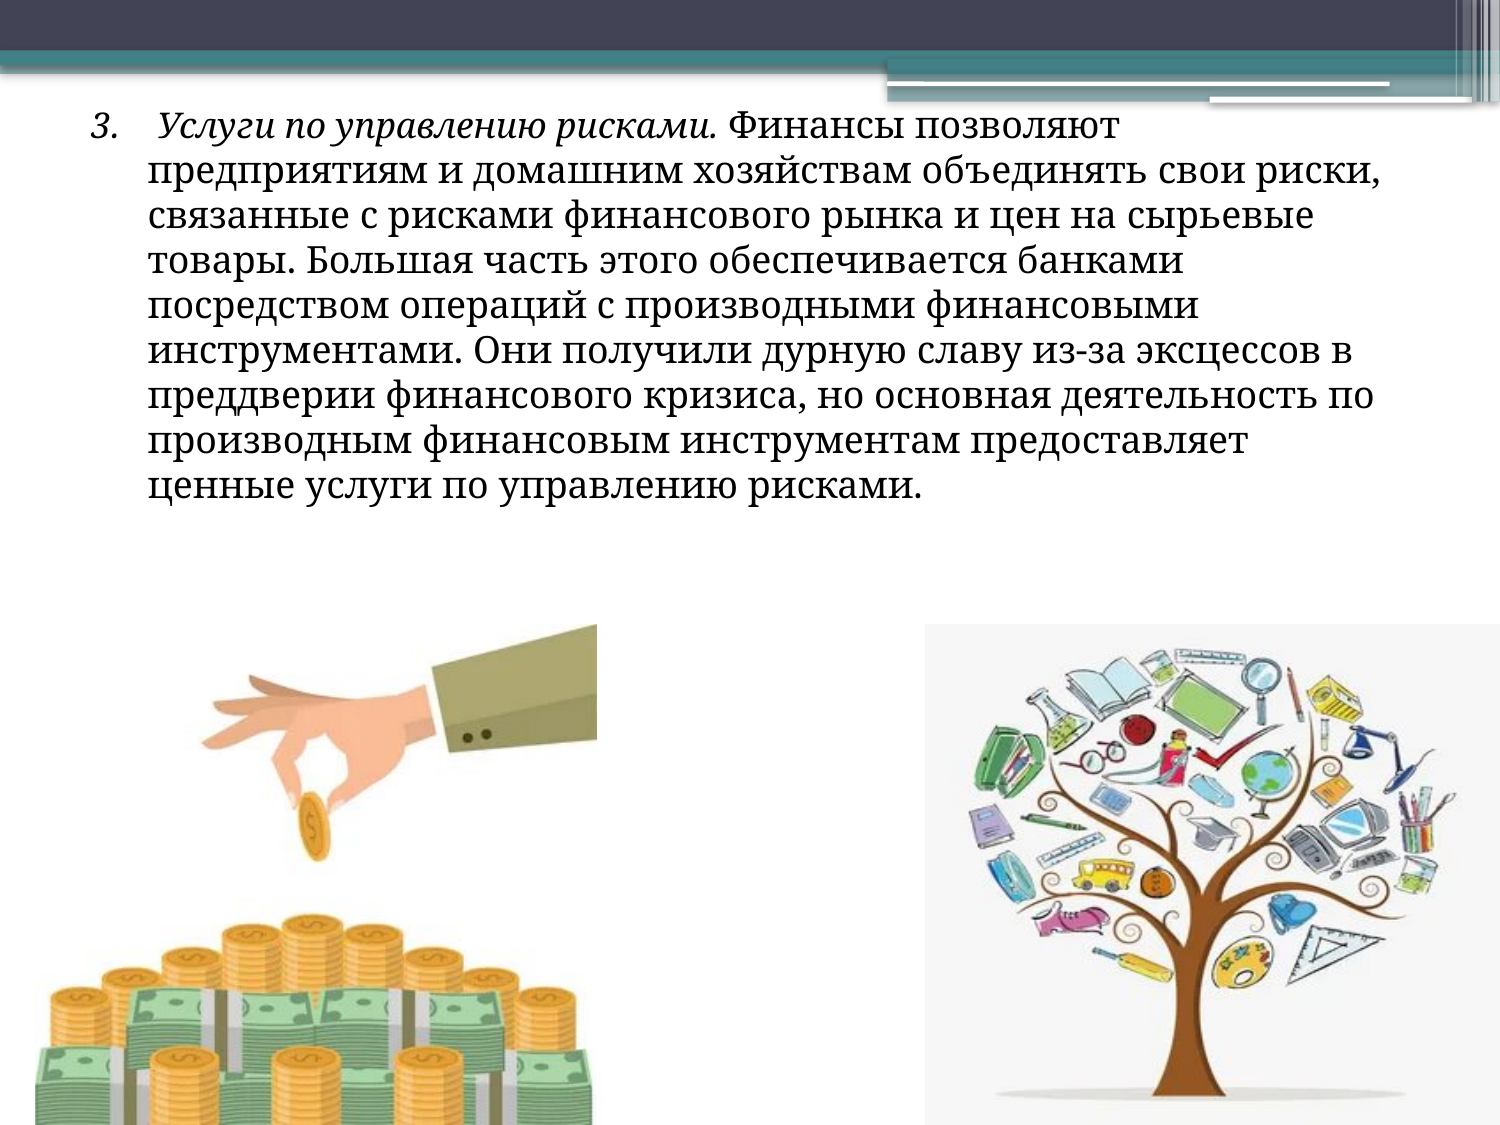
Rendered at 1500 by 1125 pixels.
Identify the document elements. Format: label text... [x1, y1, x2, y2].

picture [34, 624, 597, 1125]
list 3. Услуги по управлению рисками. Финансы позволяют предприятиям и домашним хозяйствам объединять свои риски, связанные с рисками финансового рынка и цен на сырьевые товары. Большая часть этого обеспечивается банками посредством операций с производными финансовыми инструментами. Они получили дурную славу из-за эксцессов в преддверии финансового кризиса, но основная деятельность по производным финансовым инструментам предоставляет ценные услуги по управлению рисками. [58, 93, 1409, 804]
picture [925, 624, 1500, 1125]
